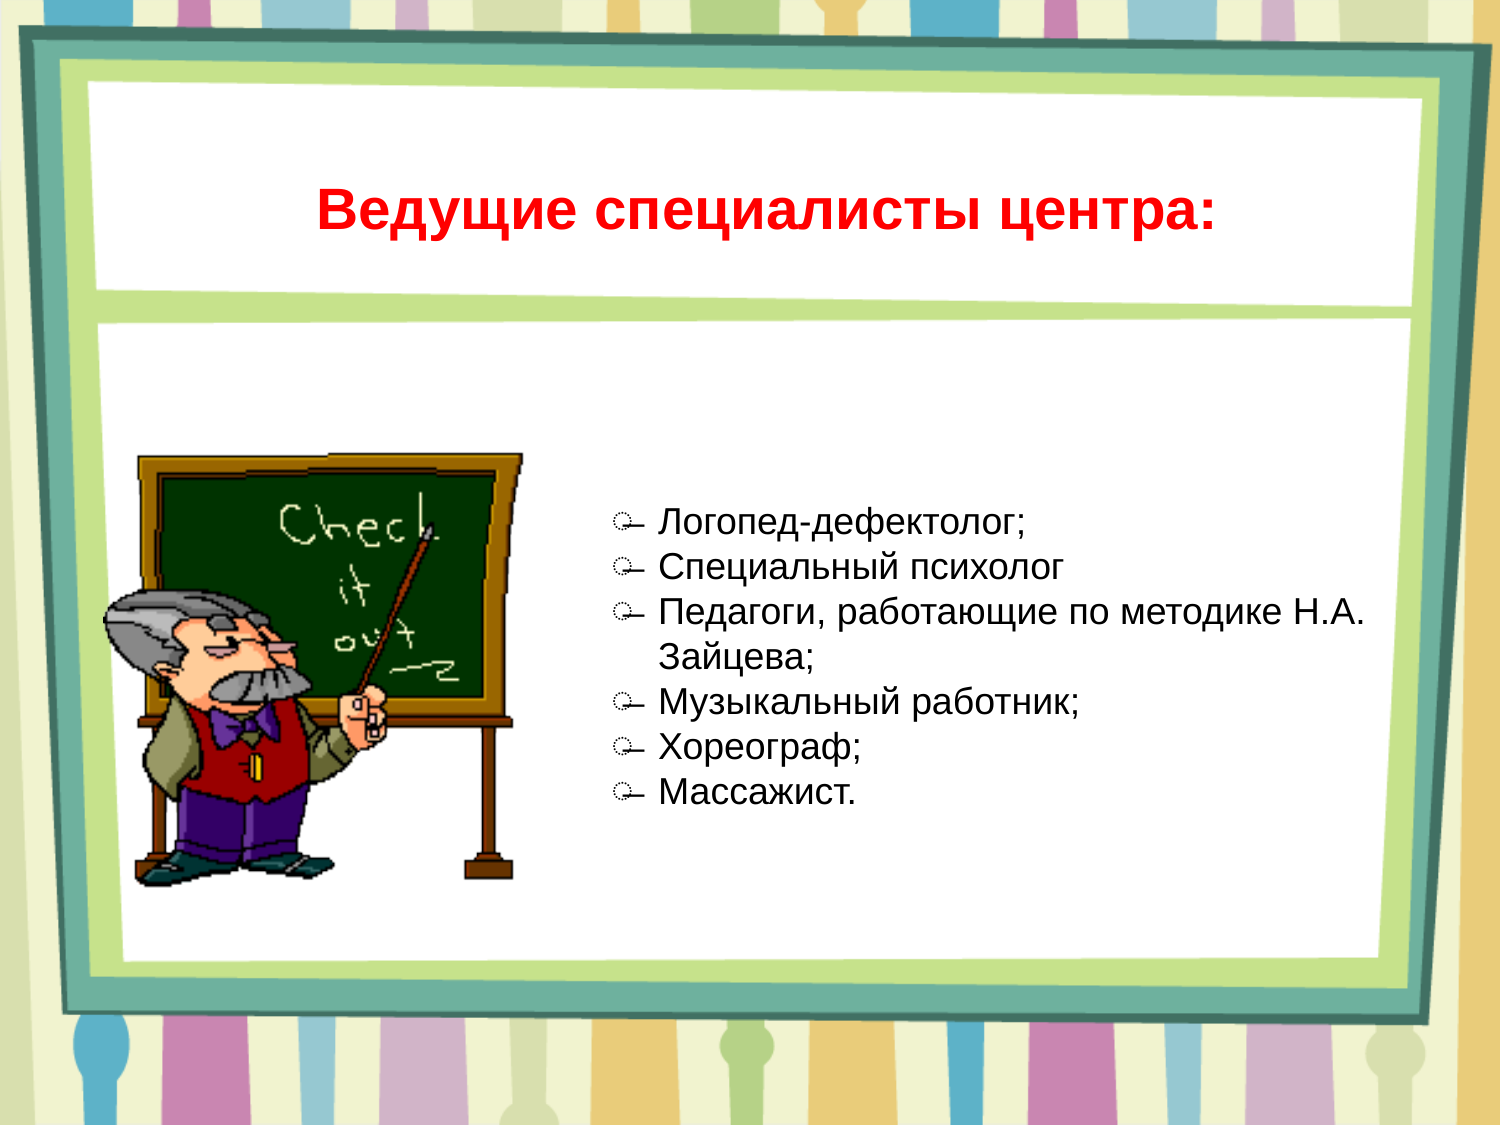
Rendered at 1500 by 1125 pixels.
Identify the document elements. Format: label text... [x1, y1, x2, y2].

picture [0, 0, 1500, 1125]
text_box Логопед-дефектолог; Специальный психолог Педагоги, работающие по методике Н.А. Зайцева; Музыкальный работник; Хореограф; Массажист. [596, 444, 1400, 820]
text_box Ведущие специалисты центра: [285, 163, 1250, 249]
